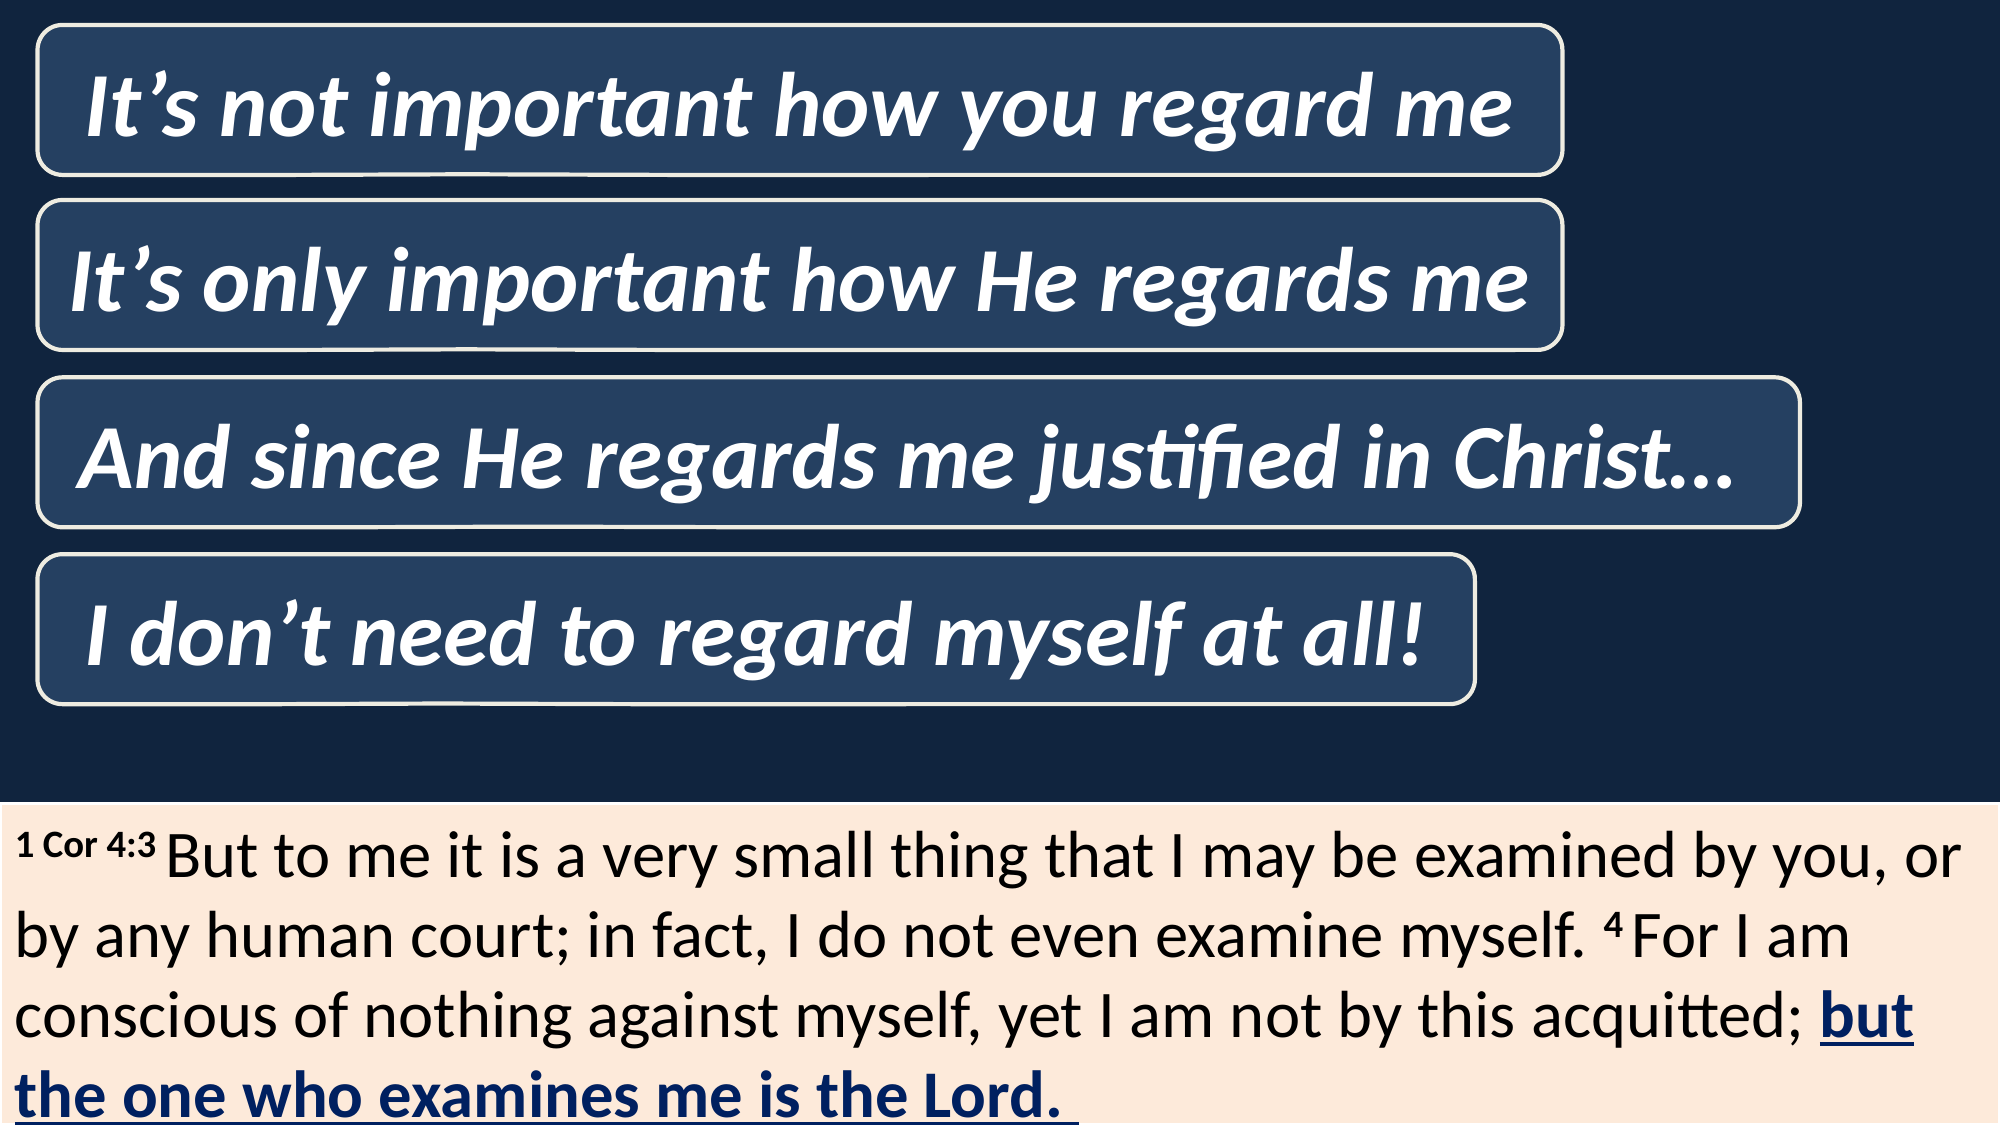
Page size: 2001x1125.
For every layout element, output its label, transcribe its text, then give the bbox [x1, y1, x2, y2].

text_box It’s not important how you regard me [35, 22, 1565, 178]
text_box It’s only important how He regards me [35, 197, 1565, 353]
text_box 1 Cor 4:3 But to me it is a very small thing that I may be examined by you, or by any human court; in fact, I do not even examine myself. 4 For I am conscious of nothing against myself, yet I am not by this acquitted; but the one who examines me is the Lord. [0, 802, 2000, 1125]
text_box And since He regards me justified in Christ… [35, 375, 1803, 530]
text_box I don’t need to regard myself at all! [35, 552, 1478, 707]
